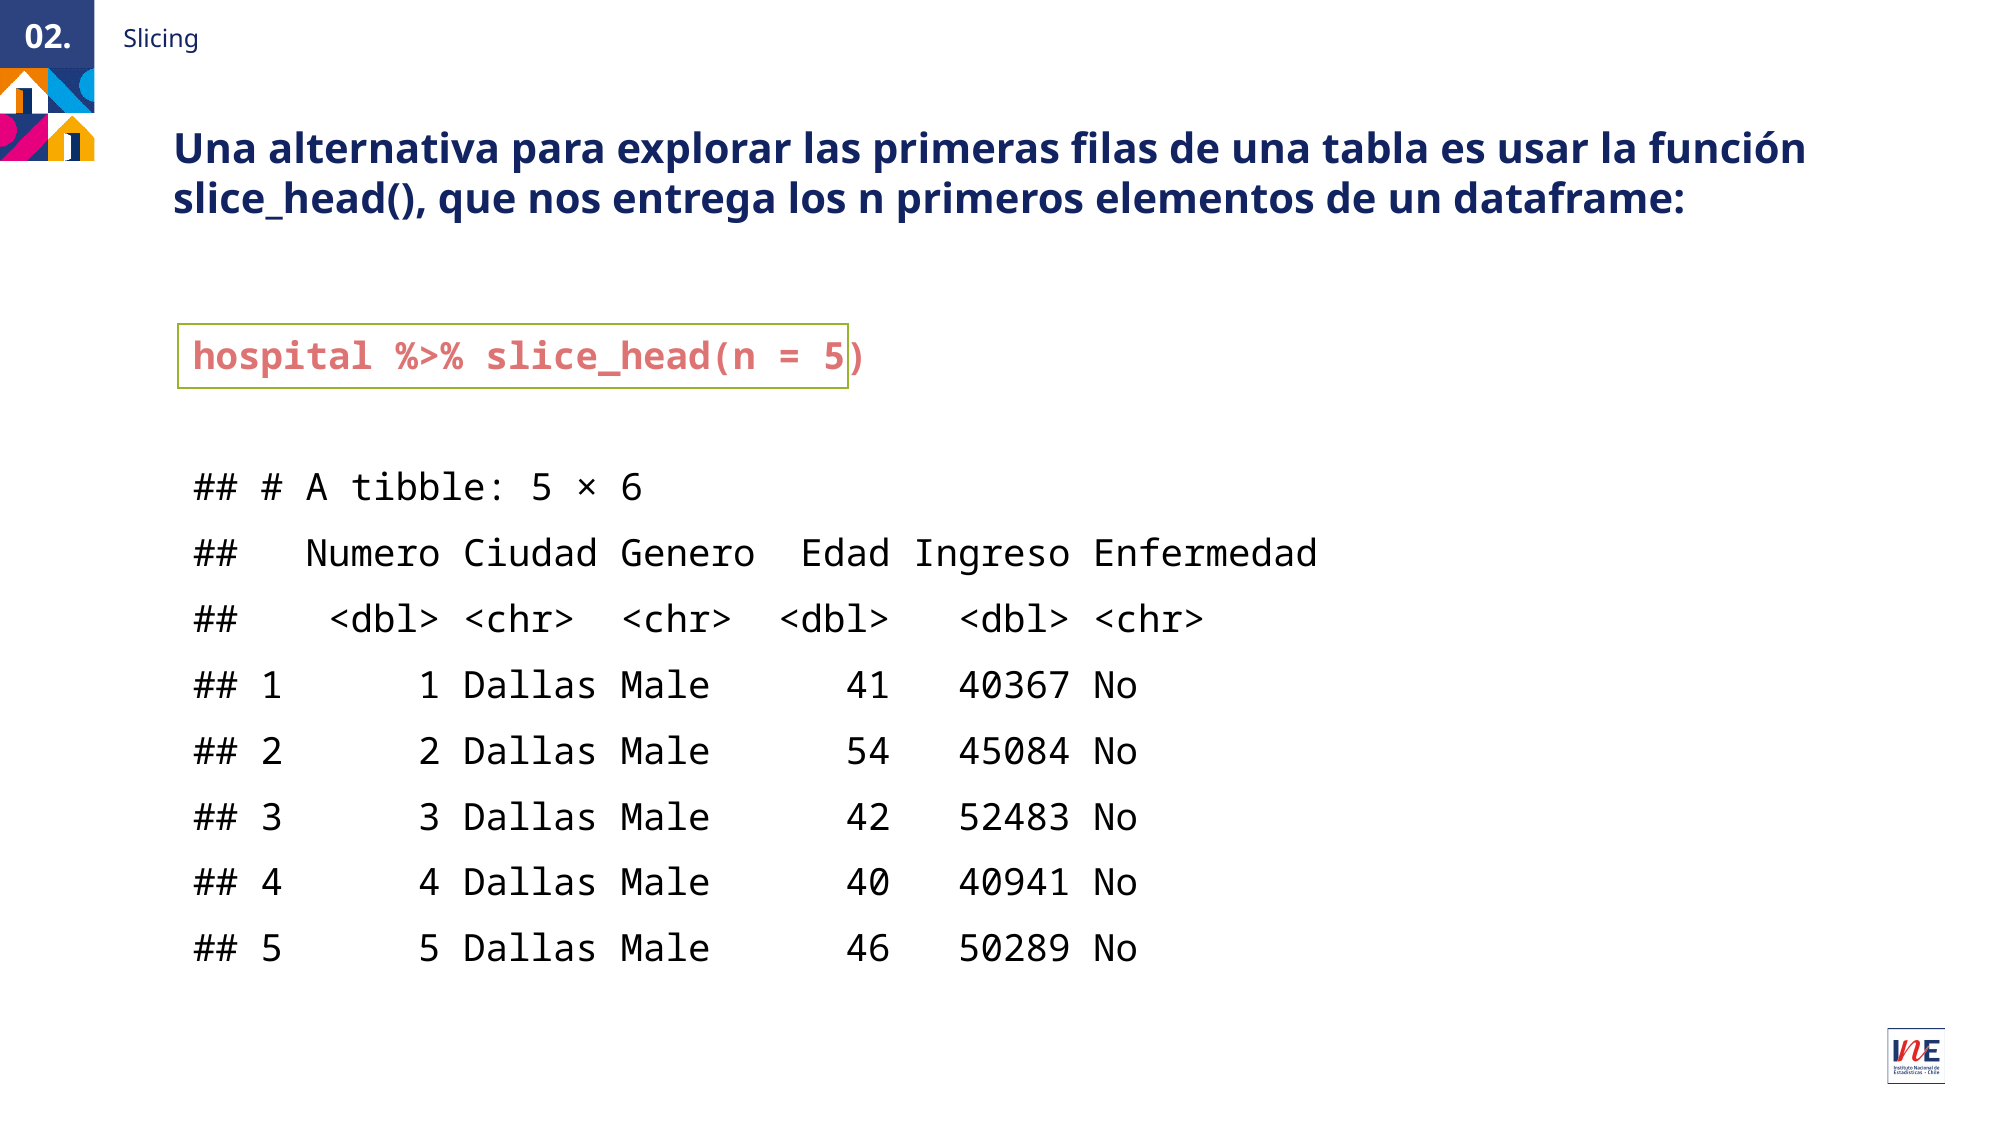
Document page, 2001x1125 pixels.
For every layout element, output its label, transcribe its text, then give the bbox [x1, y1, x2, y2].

list Slicing [123, 0, 1910, 81]
list 02. [0, 9, 96, 66]
picture [0, 68, 94, 161]
text_box [177, 323, 849, 389]
list hospital %>% slice_head(n = 5) ## # A tibble: 5 × 6 ## Numero Ciudad Genero Edad Ingreso Enfermedad ## <dbl> <chr> <chr> <dbl> <dbl> <chr> ## 1 1 Dallas Male 41 40367 No ## 2 2 Dallas Male 54 45084 No ## 3 3 Dallas Male 42 52483 No ## 4 4 Dallas Male 40 40941 No ## 5 5 Dallas Male 46 50289 No [193, 324, 1808, 1031]
text_box Una alternativa para explorar las primeras filas de una tabla es usar la función slice_head(), que nos entrega los n primeros elementos de un dataframe: [158, 114, 1875, 230]
